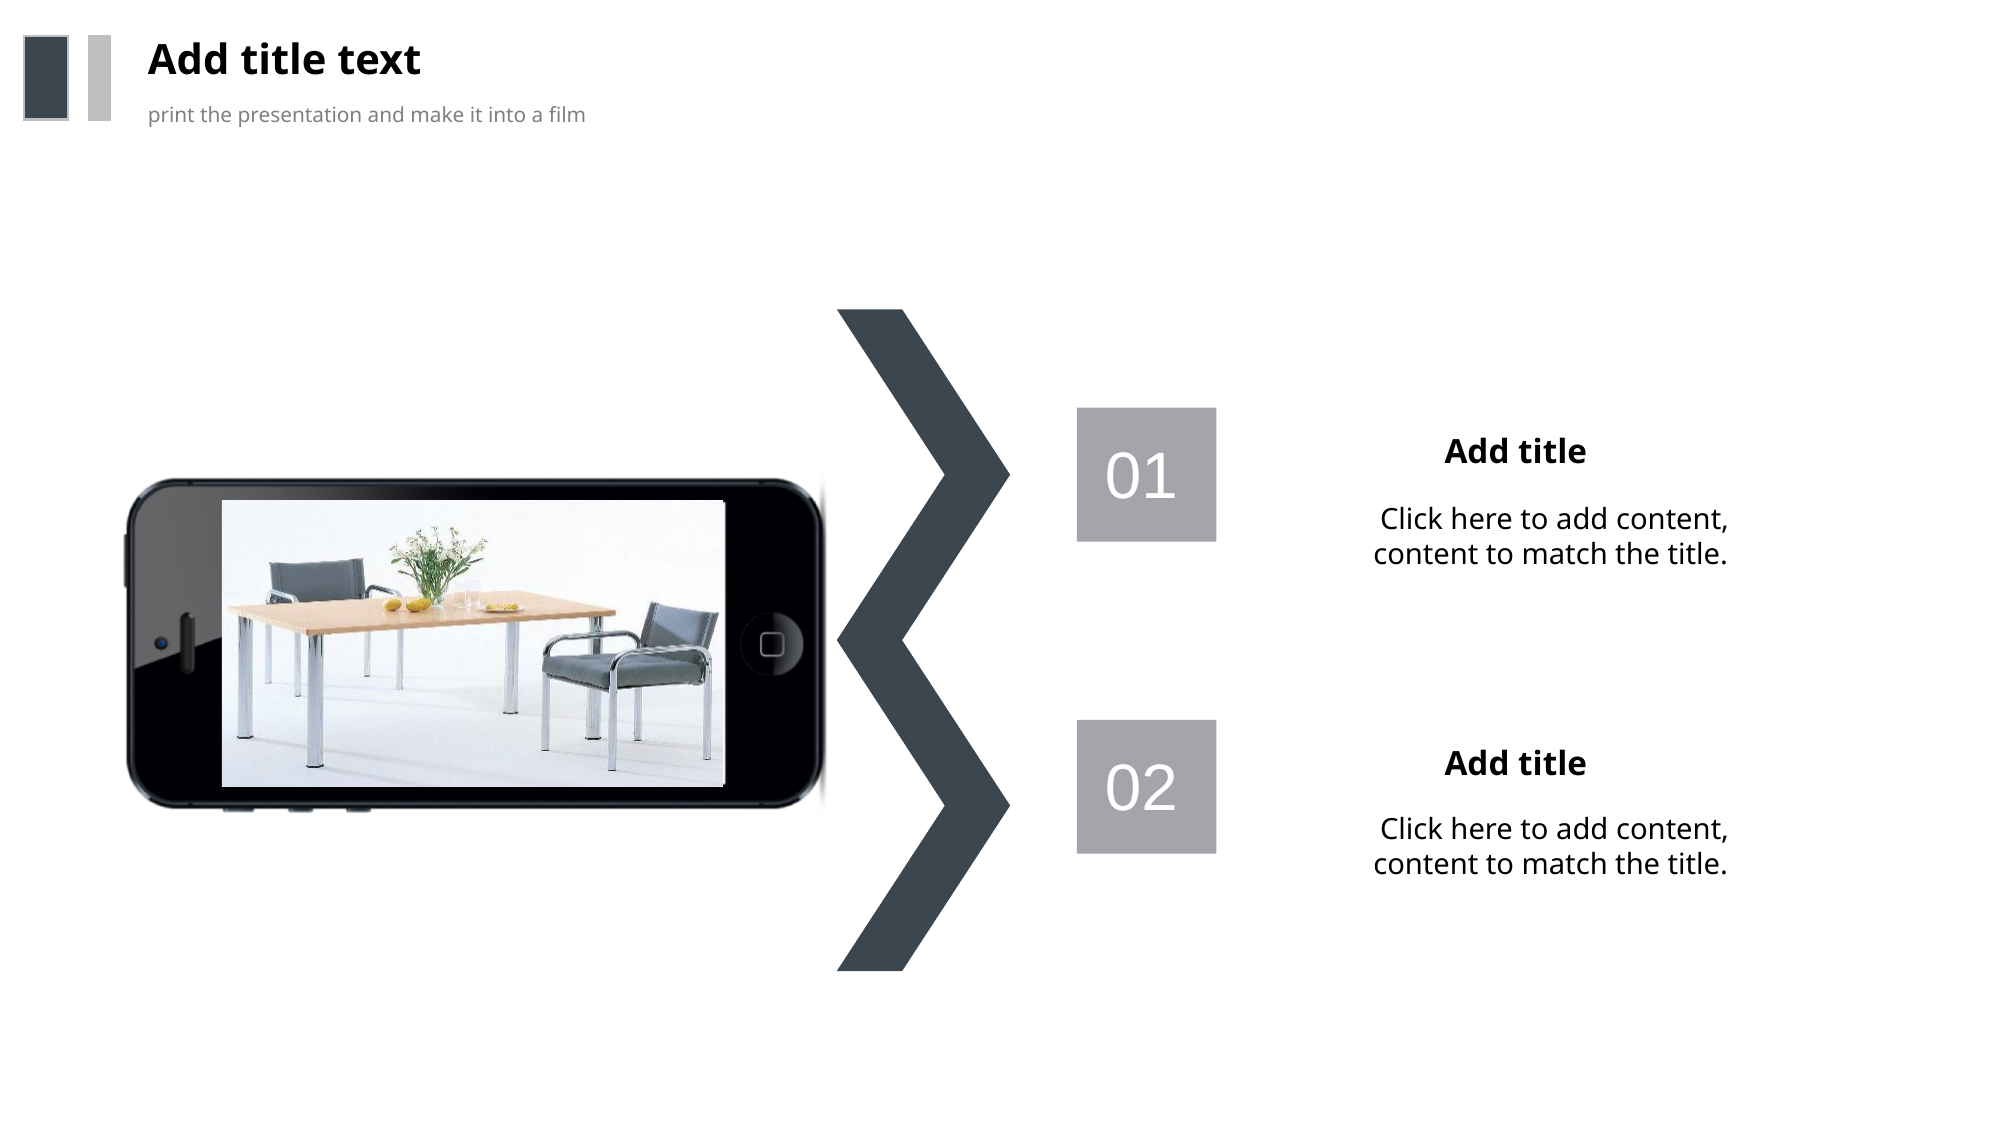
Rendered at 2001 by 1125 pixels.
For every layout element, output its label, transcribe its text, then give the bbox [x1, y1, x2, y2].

text_box Click here to add content, content to match the title. [1331, 492, 1779, 578]
text_box 01 [1090, 424, 1193, 519]
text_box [23, 25, 659, 135]
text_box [836, 309, 1011, 971]
text_box Add title [1407, 734, 1625, 790]
text_box 02 [1090, 737, 1193, 831]
text_box [1076, 407, 1217, 543]
text_box [1076, 719, 1217, 855]
text_box Click here to add content, content to match the title. [1331, 803, 1779, 888]
text_box Add title [1407, 422, 1625, 478]
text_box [87, 422, 836, 858]
